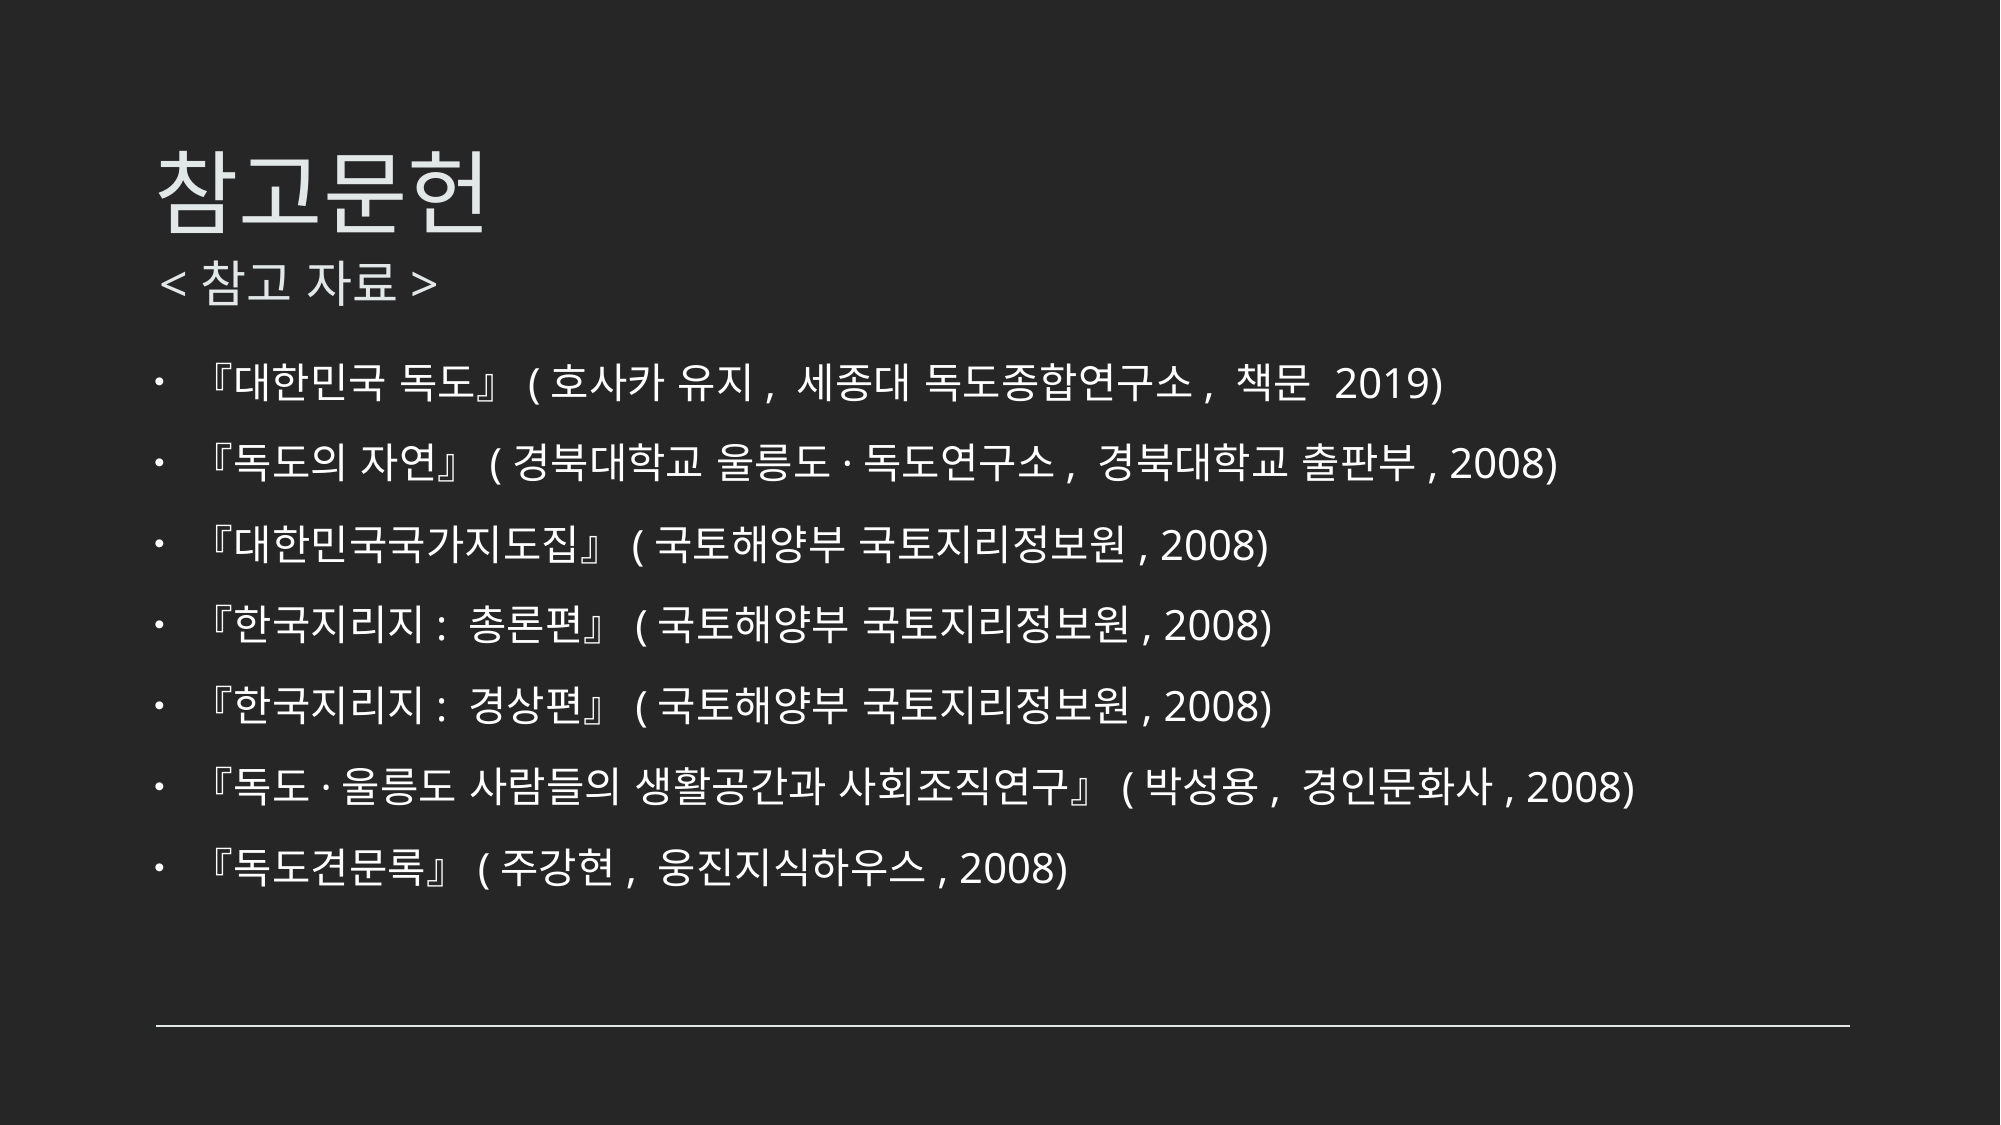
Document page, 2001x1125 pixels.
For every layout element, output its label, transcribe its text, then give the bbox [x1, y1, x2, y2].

list 『대한민국 독도』(호사카 유지, 세종대 독도종합연구소, 책문 2019) 『독도의 자연』(경북대학교 울릉도·독도연구소, 경북대학교 출판부, 2008) 『대한민국국가지도집』(국토해양부 국토지리정보원, 2008) 『한국지리지: 총론편』(국토해양부 국토지리정보원, 2008) 『한국지리지: 경상편』(국토해양부 국토지리정보원, 2008) 『독도·울릉도 사람들의 생활공간과 사회조직연구』(박성용, 경인문화사, 2008) 『독도견문록』(주강현, 웅진지식하우스, 2008) [139, 338, 1850, 980]
text_box <참고 자료> [144, 141, 1856, 320]
title 참고문헌 [139, 75, 1850, 254]
